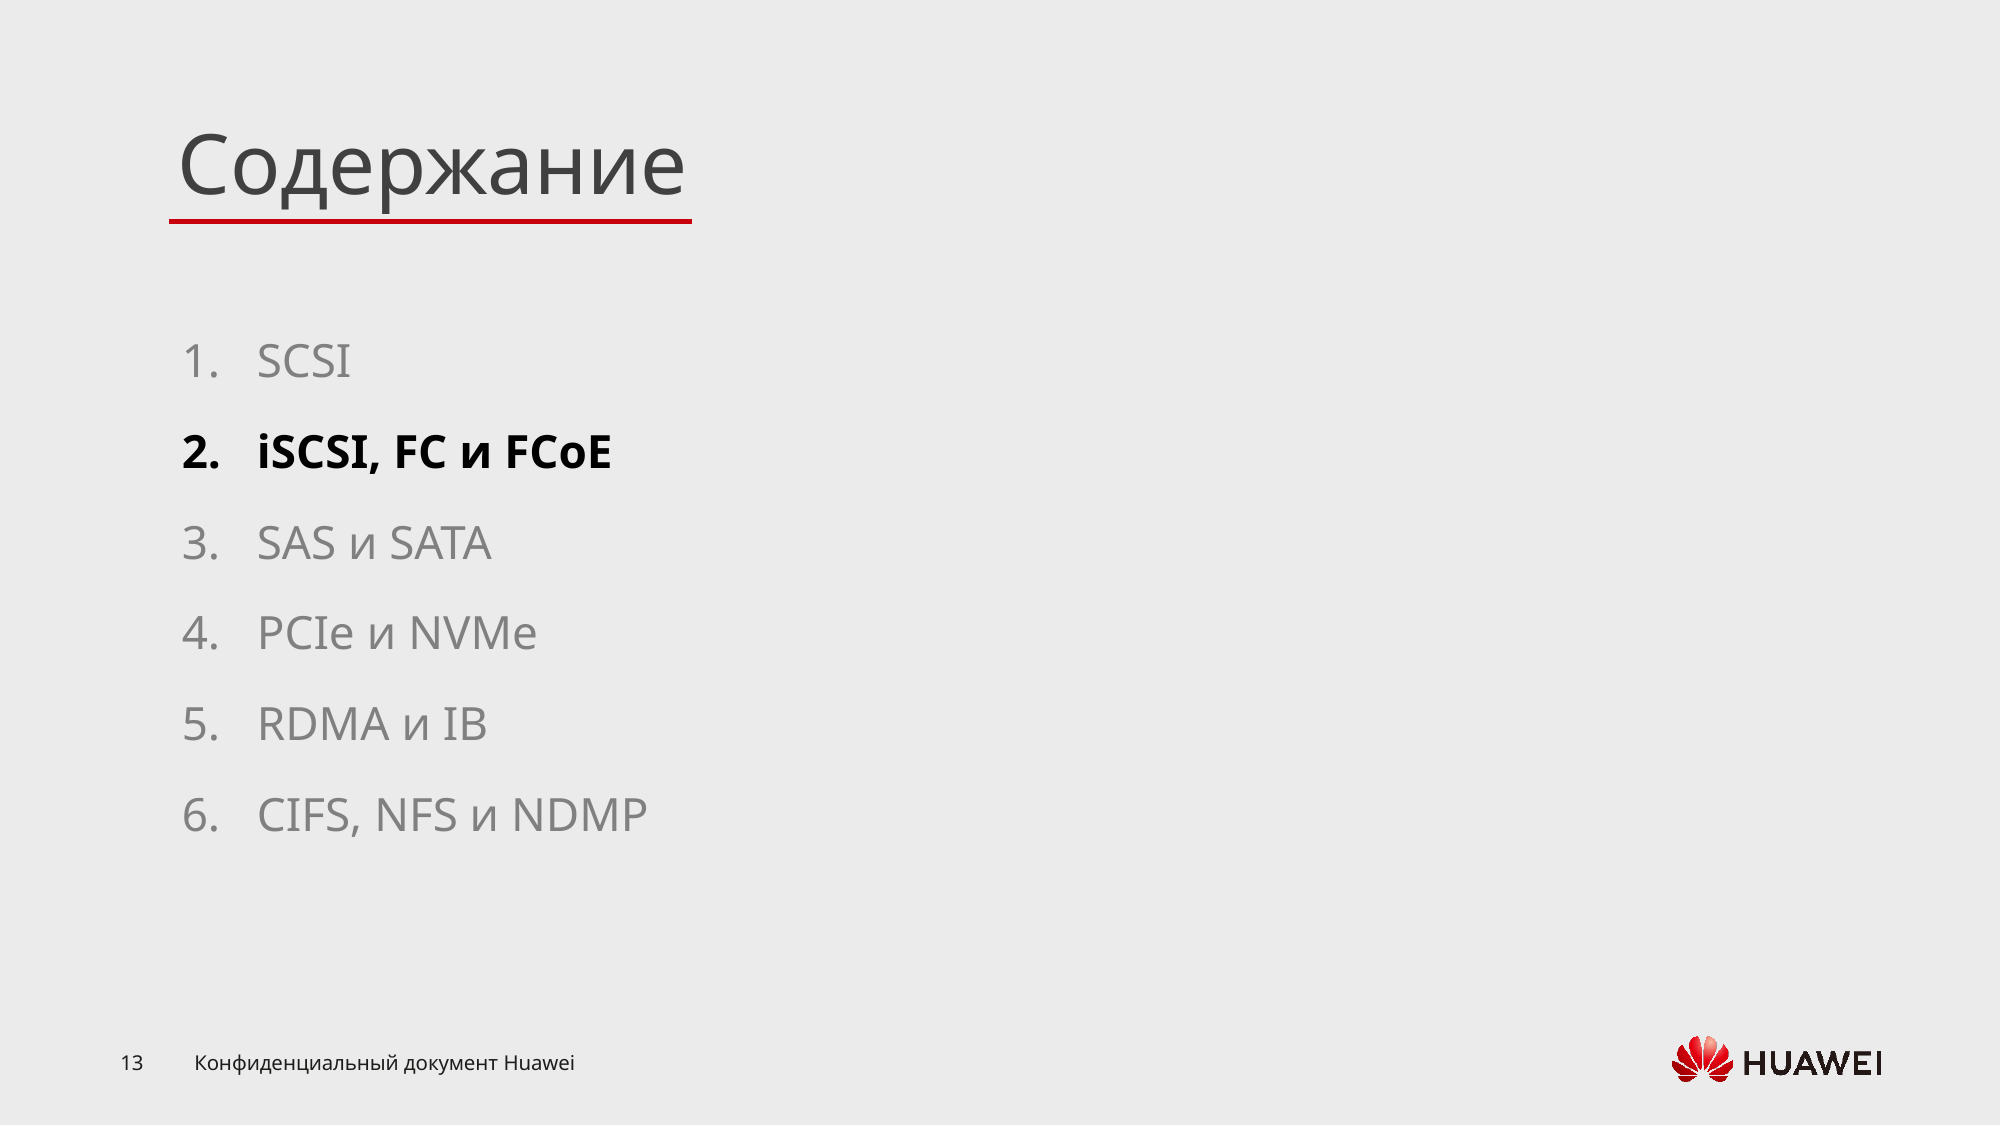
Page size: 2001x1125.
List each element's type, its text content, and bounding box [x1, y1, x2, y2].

picture [1672, 1036, 1881, 1082]
list SCSI iSCSI, FC и FCoE SAS и SATA PCIe и NVMe RDMA и IB CIFS, NFS и NDMP [167, 302, 1833, 970]
